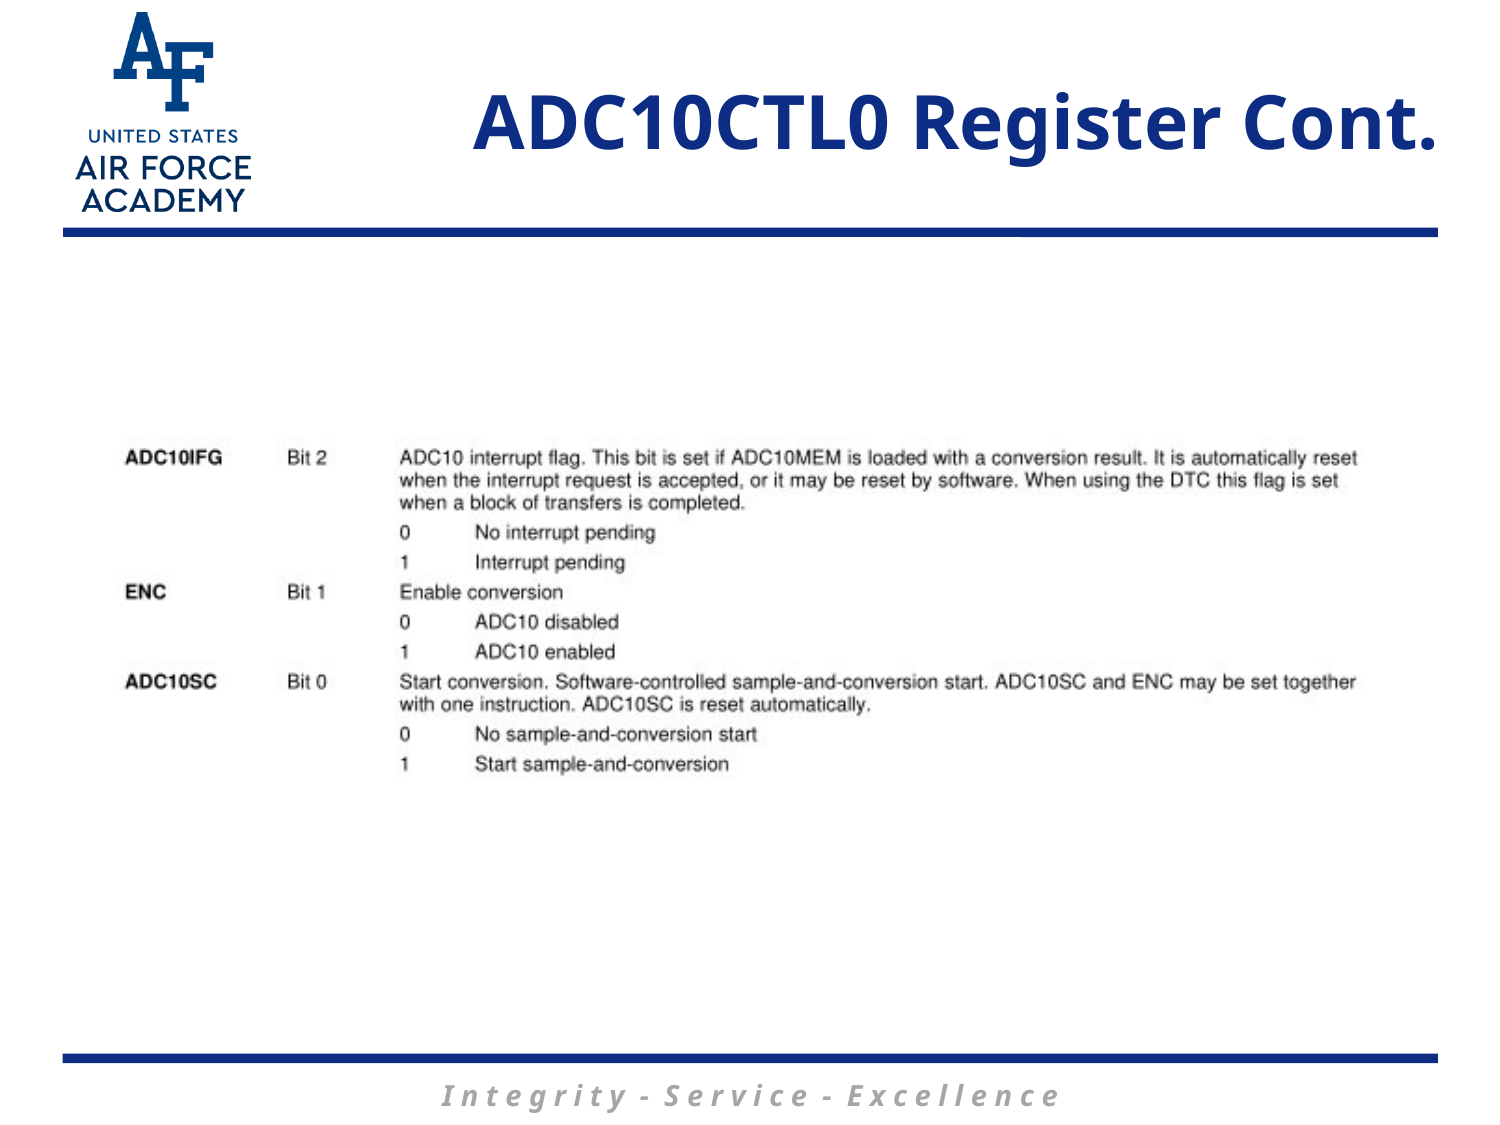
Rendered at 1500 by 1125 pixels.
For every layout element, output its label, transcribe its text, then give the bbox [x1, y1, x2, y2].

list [112, 436, 1388, 789]
picture [75, 12, 251, 212]
title ADC10CTL0 Register Cont. [299, 29, 1456, 211]
